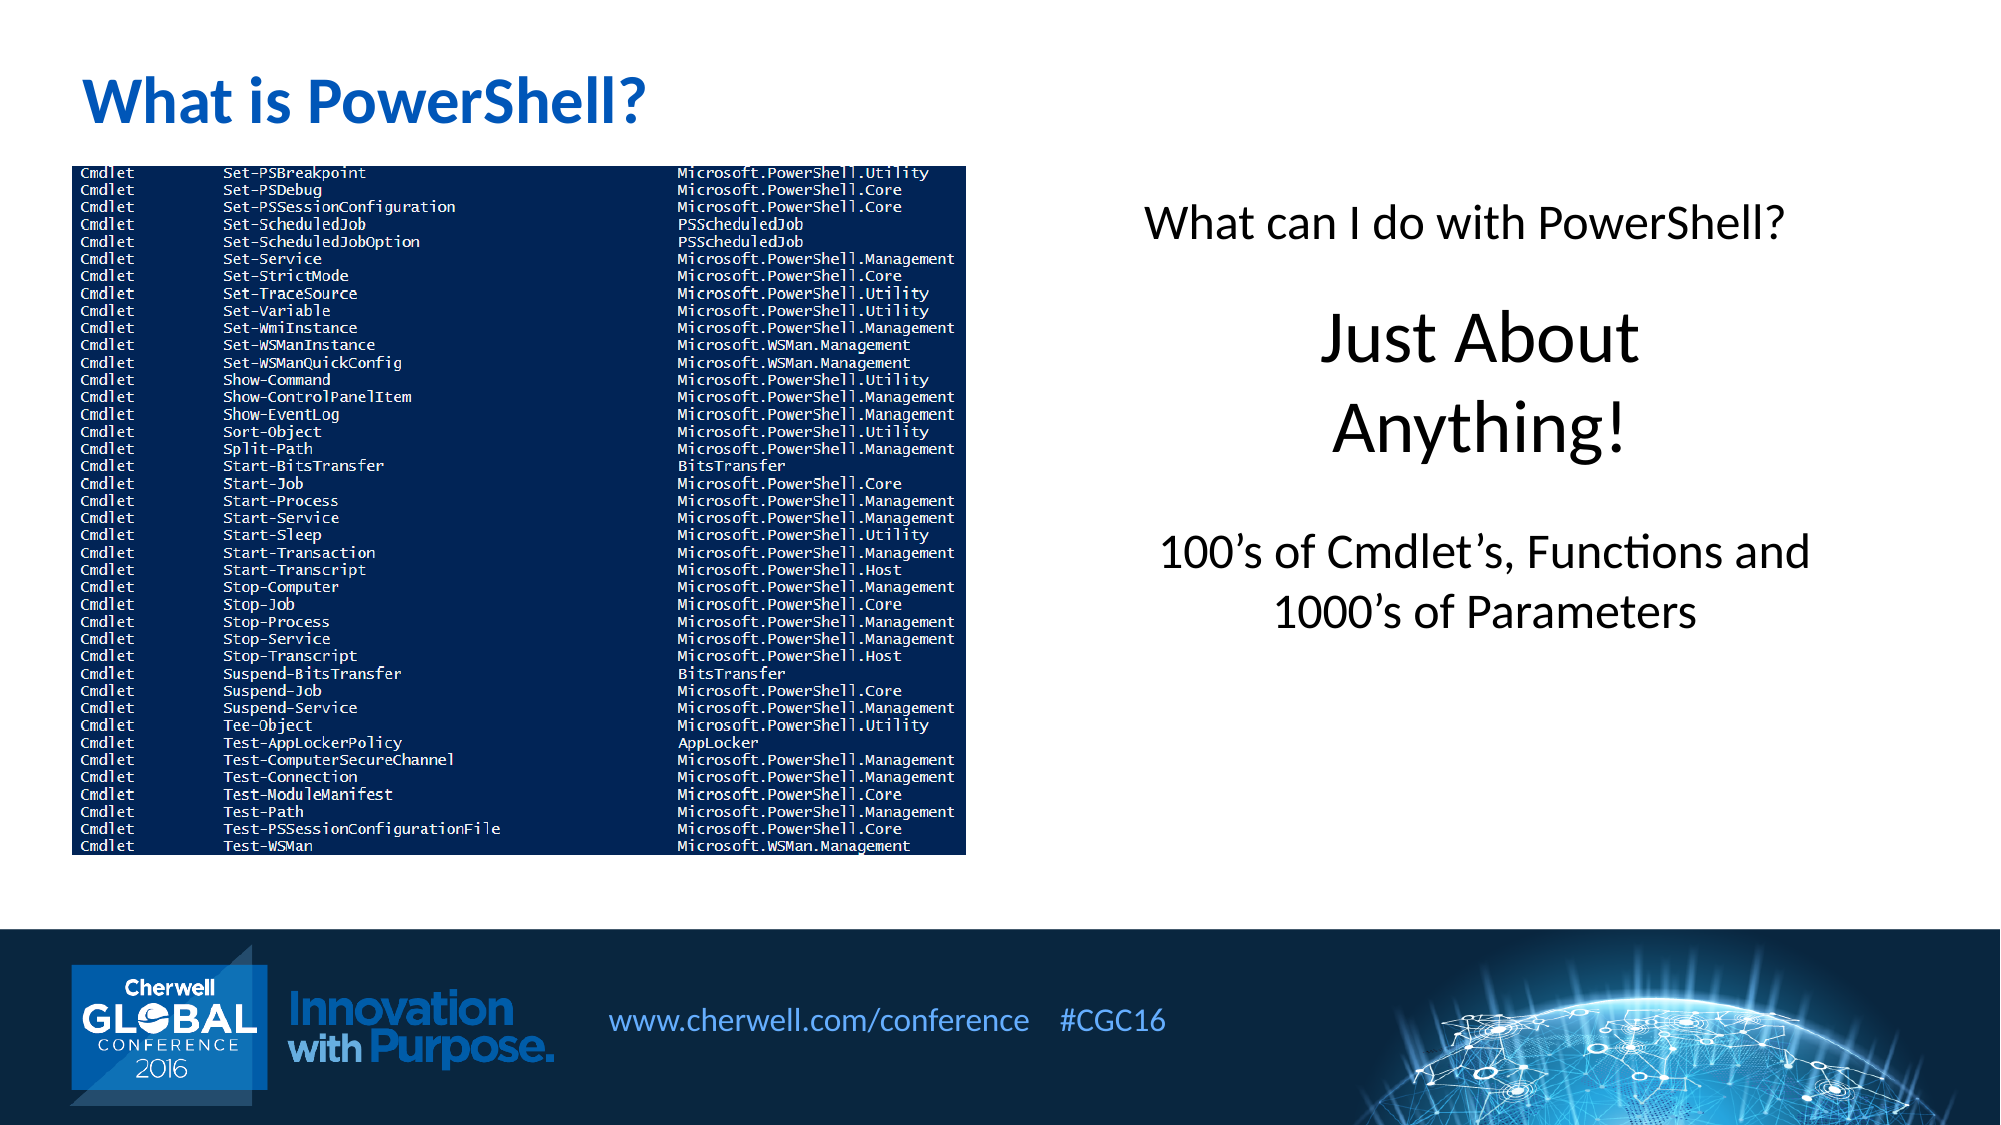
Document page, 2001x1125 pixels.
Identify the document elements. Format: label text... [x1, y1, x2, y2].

text_box 100’s of Cmdlet’s, Functions and 1000’s of Parameters [1109, 510, 1860, 647]
text_box Just About Anything! [1109, 279, 1777, 477]
list What can I do with PowerShell? [995, 189, 1891, 247]
picture [0, 0, 2000, 1125]
list What is PowerShell? [72, 61, 1923, 144]
